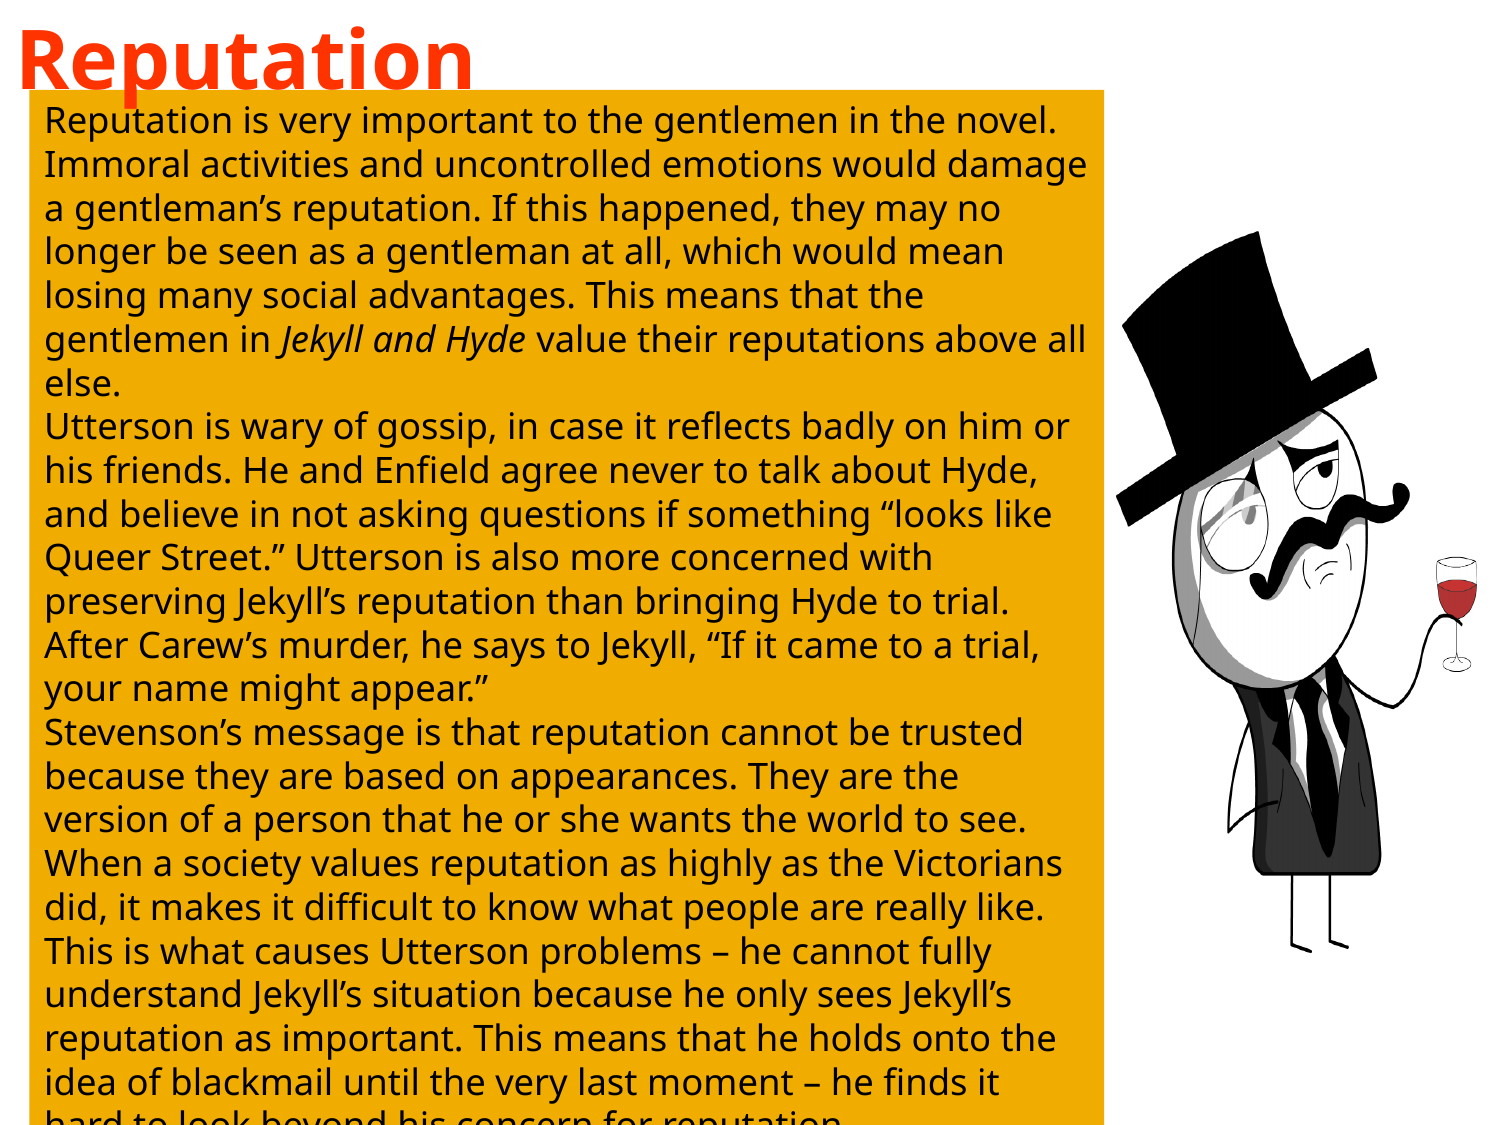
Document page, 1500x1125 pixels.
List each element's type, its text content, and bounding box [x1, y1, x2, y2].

text_box Reputation is very important to the gentlemen in the novel. Immoral activities and uncontrolled emotions would damage a gentleman’s reputation. If this happened, they may no longer be seen as a gentleman at all, which would mean losing many social advantages. This means that the gentlemen in Jekyll and Hyde value their reputations above all else. Utterson is wary of gossip, in case it reflects badly on him or his friends. He and Enfield agree never to talk about Hyde, and believe in not asking questions if something “looks like Queer Street.” Utterson is also more concerned with preserving Jekyll’s reputation than bringing Hyde to trial. After Carew’s murder, he says to Jekyll, “If it came to a trial, your name might appear.” Stevenson’s message is that reputation cannot be trusted because they are based on appearances. They are the version of a person that he or she wants the world to see. When a society values reputation as highly as the Victorians did, it makes it difficult to know what people are really like. This is what causes Utterson problems – he cannot fully understand Jekyll’s situation because he only sees Jekyll’s reputation as important. This means that he holds onto the idea of blackmail until the very last moment – he finds it hard to look beyond his concern for reputation. [29, 114, 1105, 1125]
title Reputation [0, 0, 1500, 114]
picture [1116, 231, 1477, 953]
